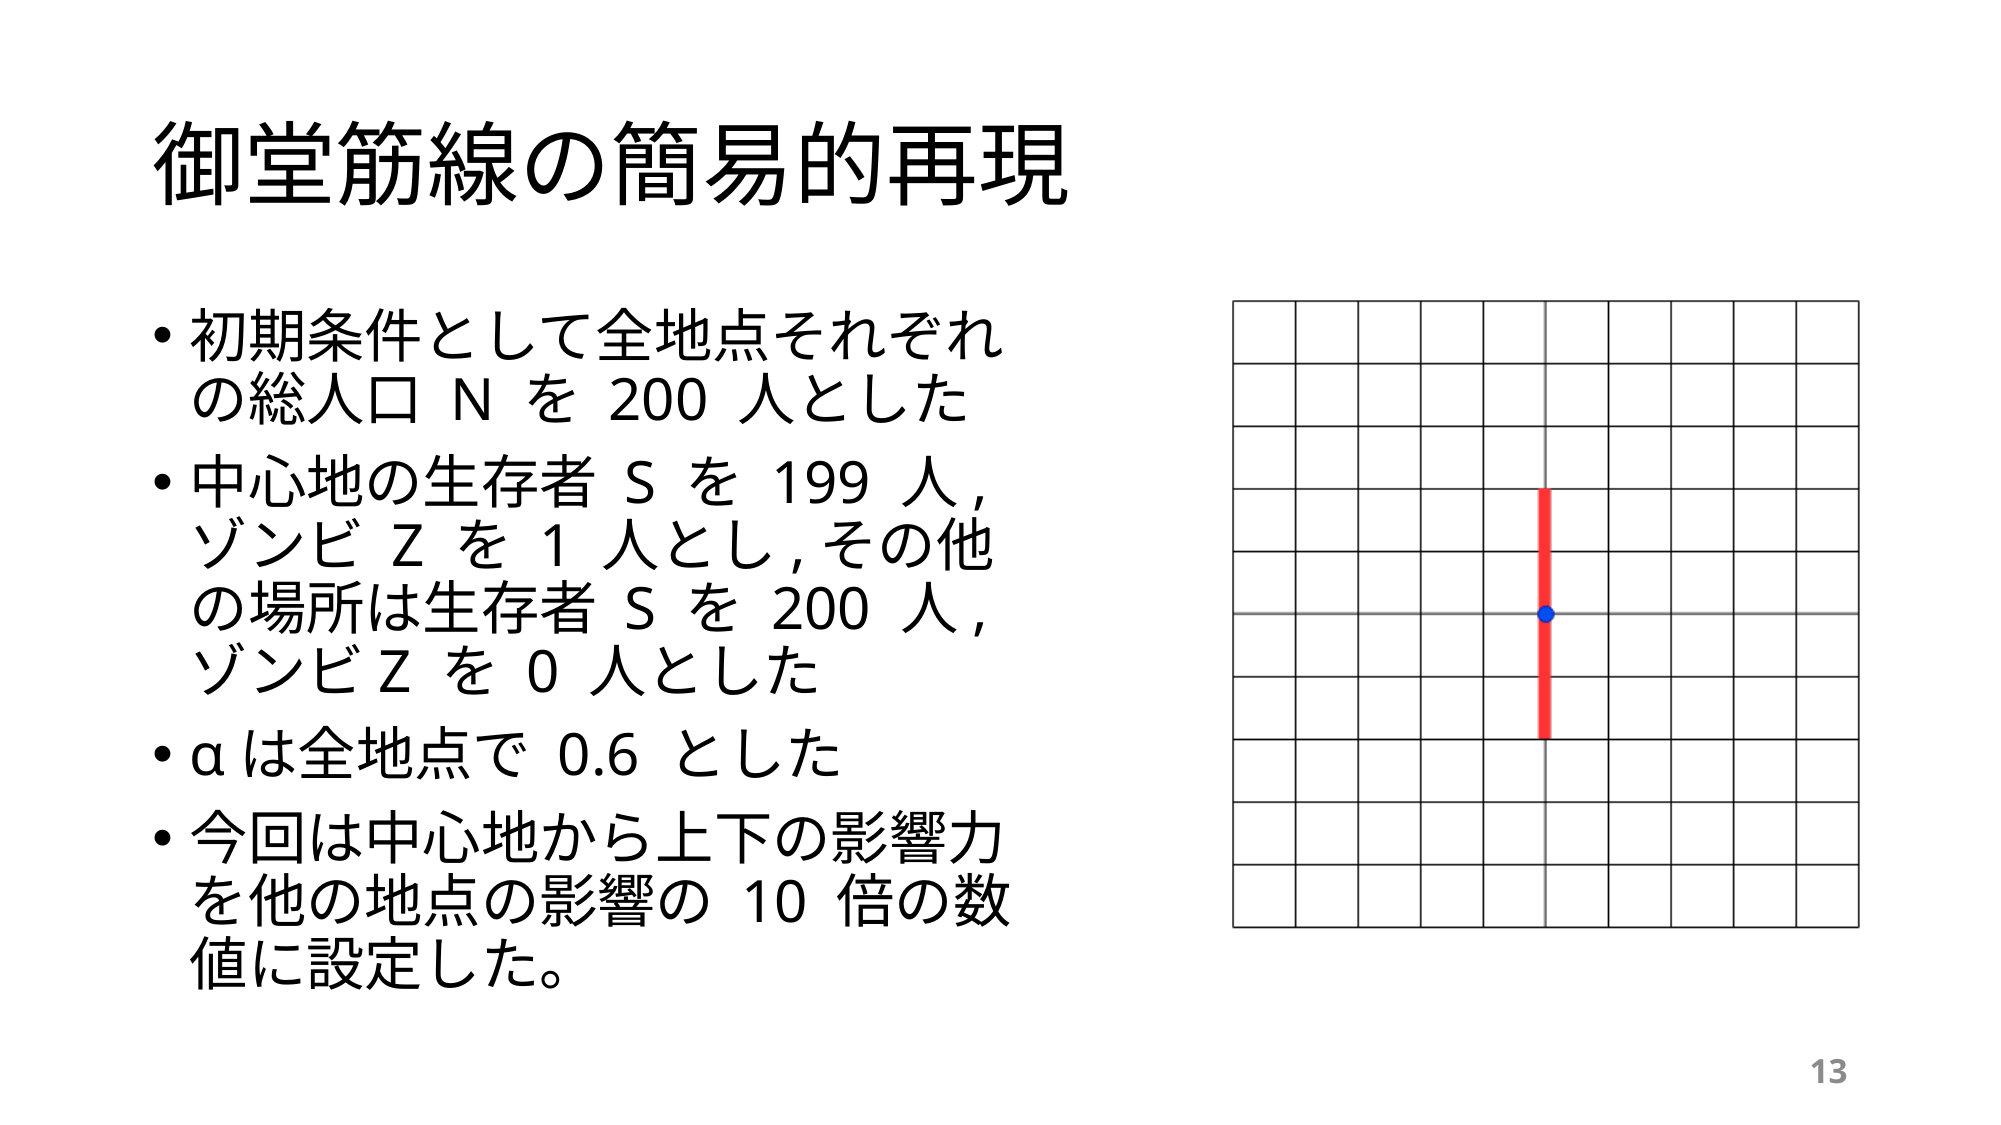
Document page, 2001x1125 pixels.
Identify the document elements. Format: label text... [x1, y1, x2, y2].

title 御堂筋線の簡易的再現 [137, 59, 1863, 278]
slide_number 13 [1412, 1042, 1863, 1103]
list 初期条件として全地点それぞれの総人口 N を 200 人とした 中心地の生存者 S を 199 人,ゾンビ Z を 1 人とし,その他の場所は生存者 S を 200 人,ゾンビZ を 0 人とした αは全地点で 0.6 とした 今回は中心地から上下の影響力を他の地点の影響の 10 倍の数値に設定した。 [137, 299, 1058, 1014]
picture [1231, 299, 1863, 930]
